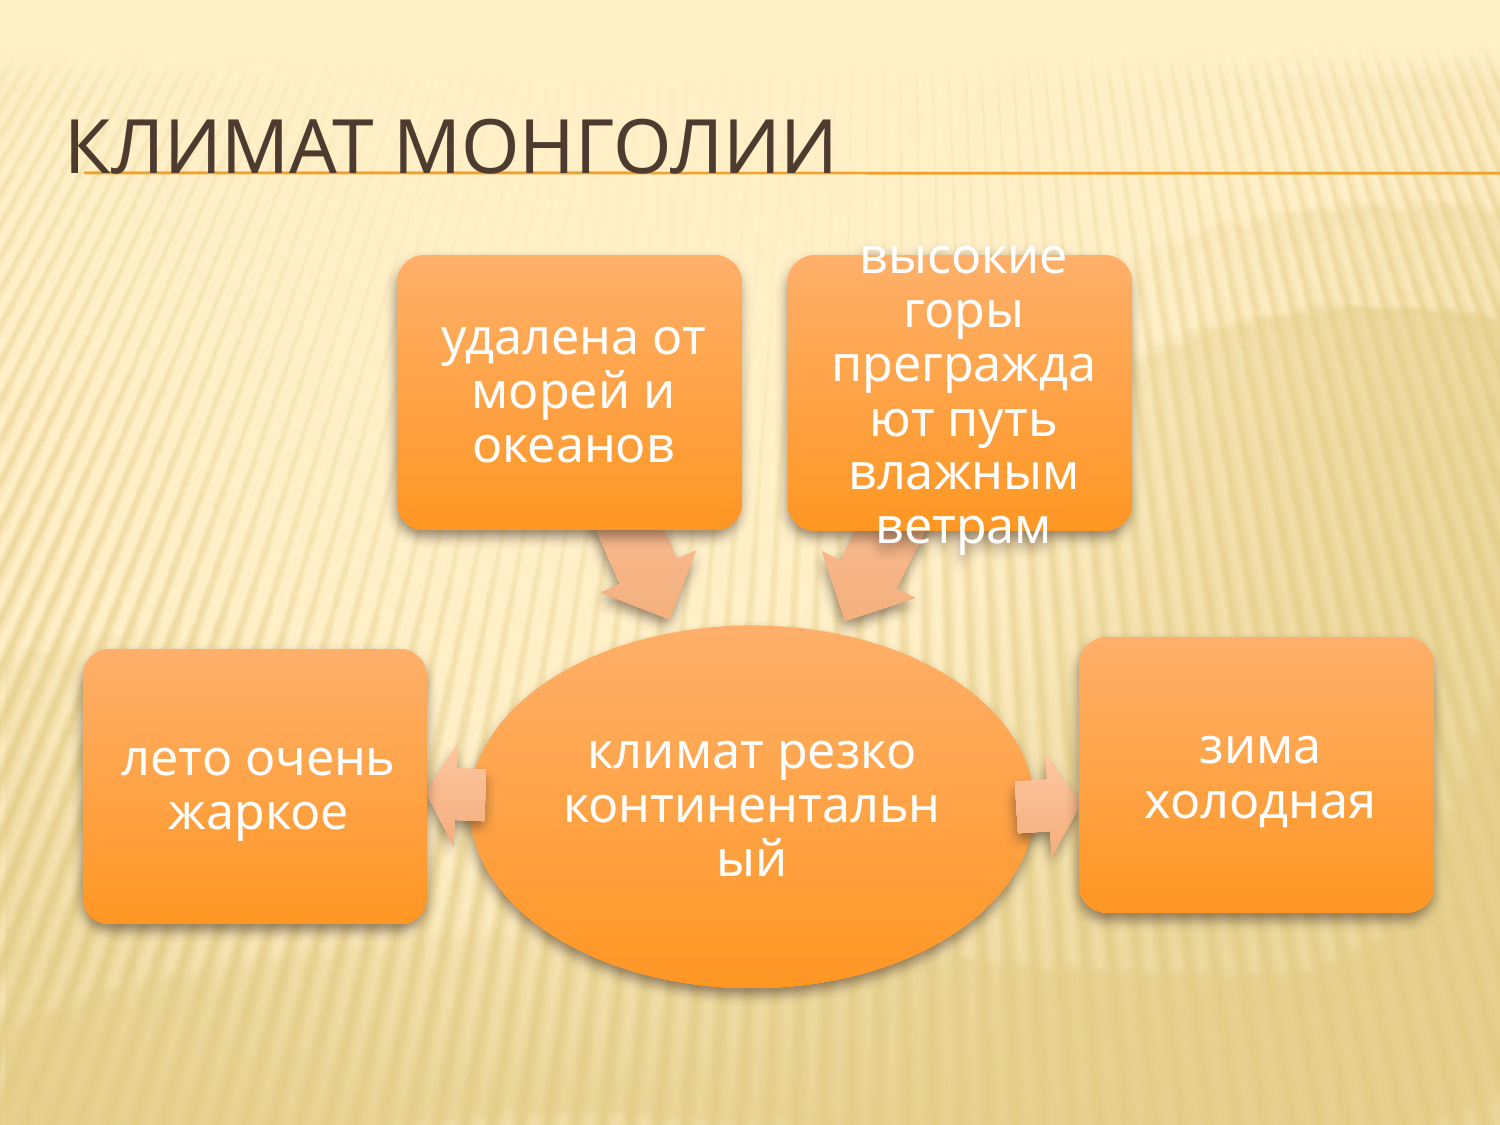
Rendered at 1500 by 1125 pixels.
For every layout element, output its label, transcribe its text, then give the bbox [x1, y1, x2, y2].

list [49, 254, 1476, 998]
title Климат Монголии [50, 75, 1475, 213]
